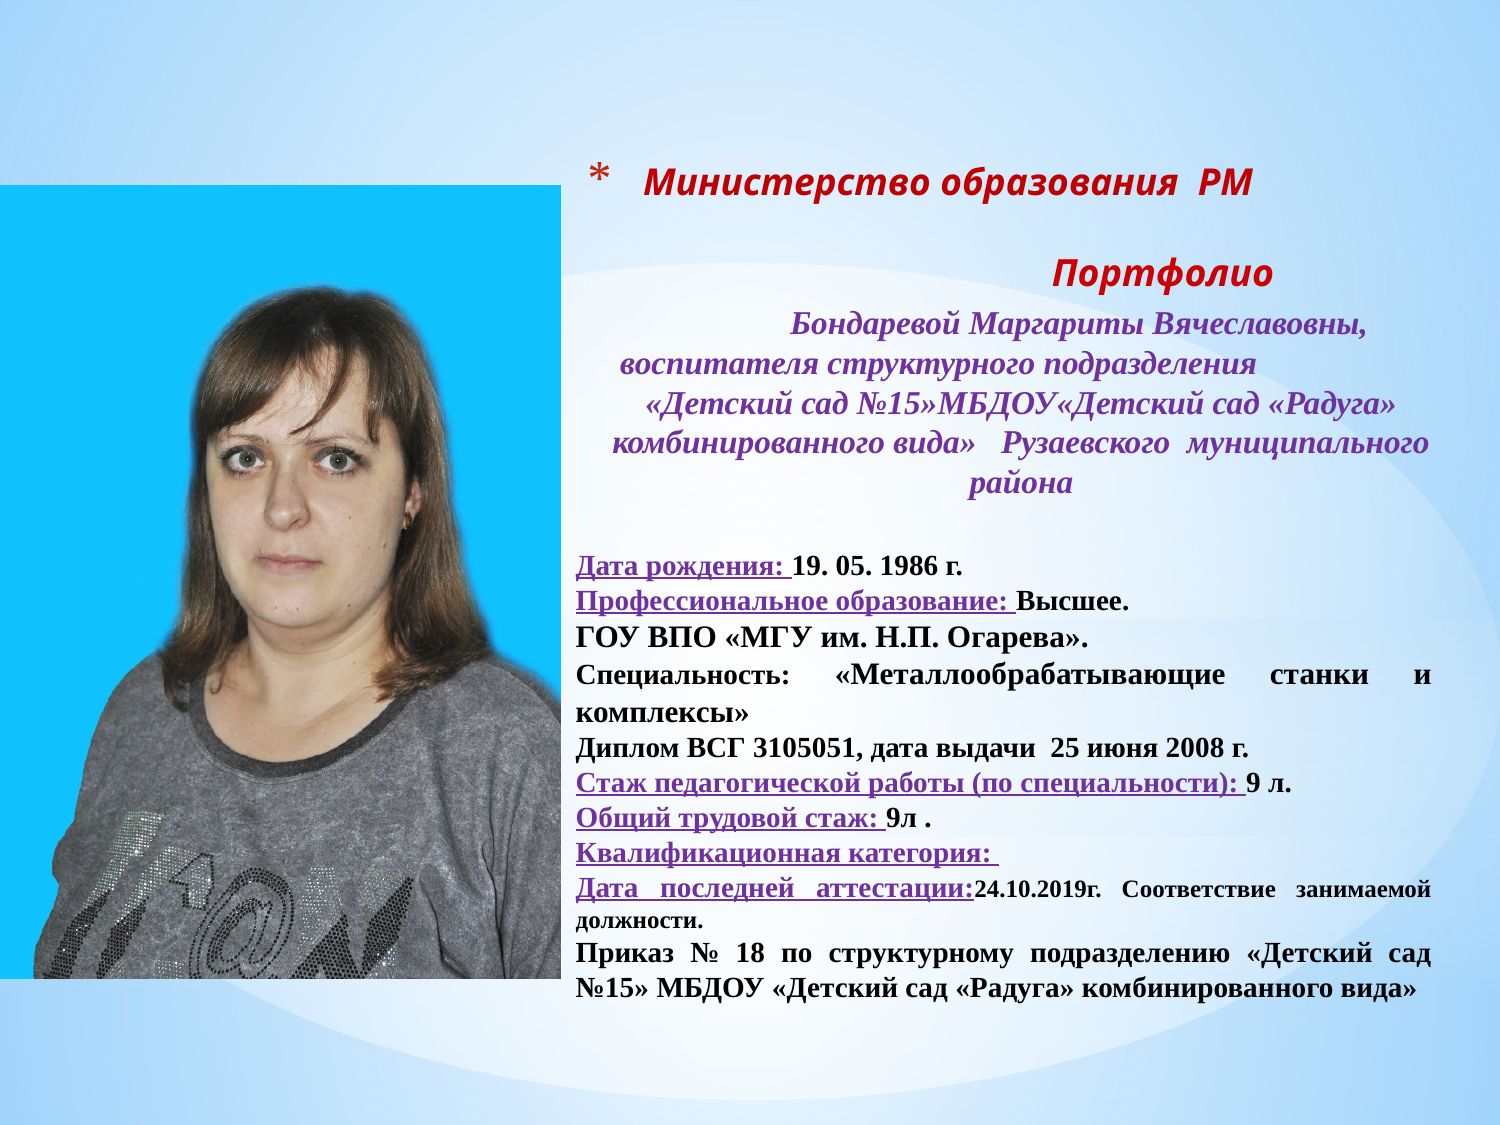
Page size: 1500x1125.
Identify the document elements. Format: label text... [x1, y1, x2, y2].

text_box Портфолио Бондаревой Маргариты Вячеславовны, воспитателя структурного подразделения «Детский сад №15»МБДОУ«Детский сад «Радуга» комбинированного вида» Рузаевского муниципального района [560, 113, 1483, 1068]
text_box Дата рождения: 19. 05. 1986 г. Профессиональное образование: Высшее. ГОУ ВПО «МГУ им. Н.П. Огарева». Специальность: «Металлообрабатывающие станки и комплексы» Диплом ВСГ 3105051, дата выдачи 25 июня 2008 г. Стаж педагогической работы (по специальности): 9 л. Общий трудовой стаж: 9л . Квалификационная категория: Дата последней аттестации:24.10.2019г. Соответствие занимаемой должности. Приказ № 18 по структурному подразделению «Детский сад №15» МБДОУ «Детский сад «Радуга» комбинированного вида» [560, 538, 1447, 1046]
picture [33, 279, 562, 979]
